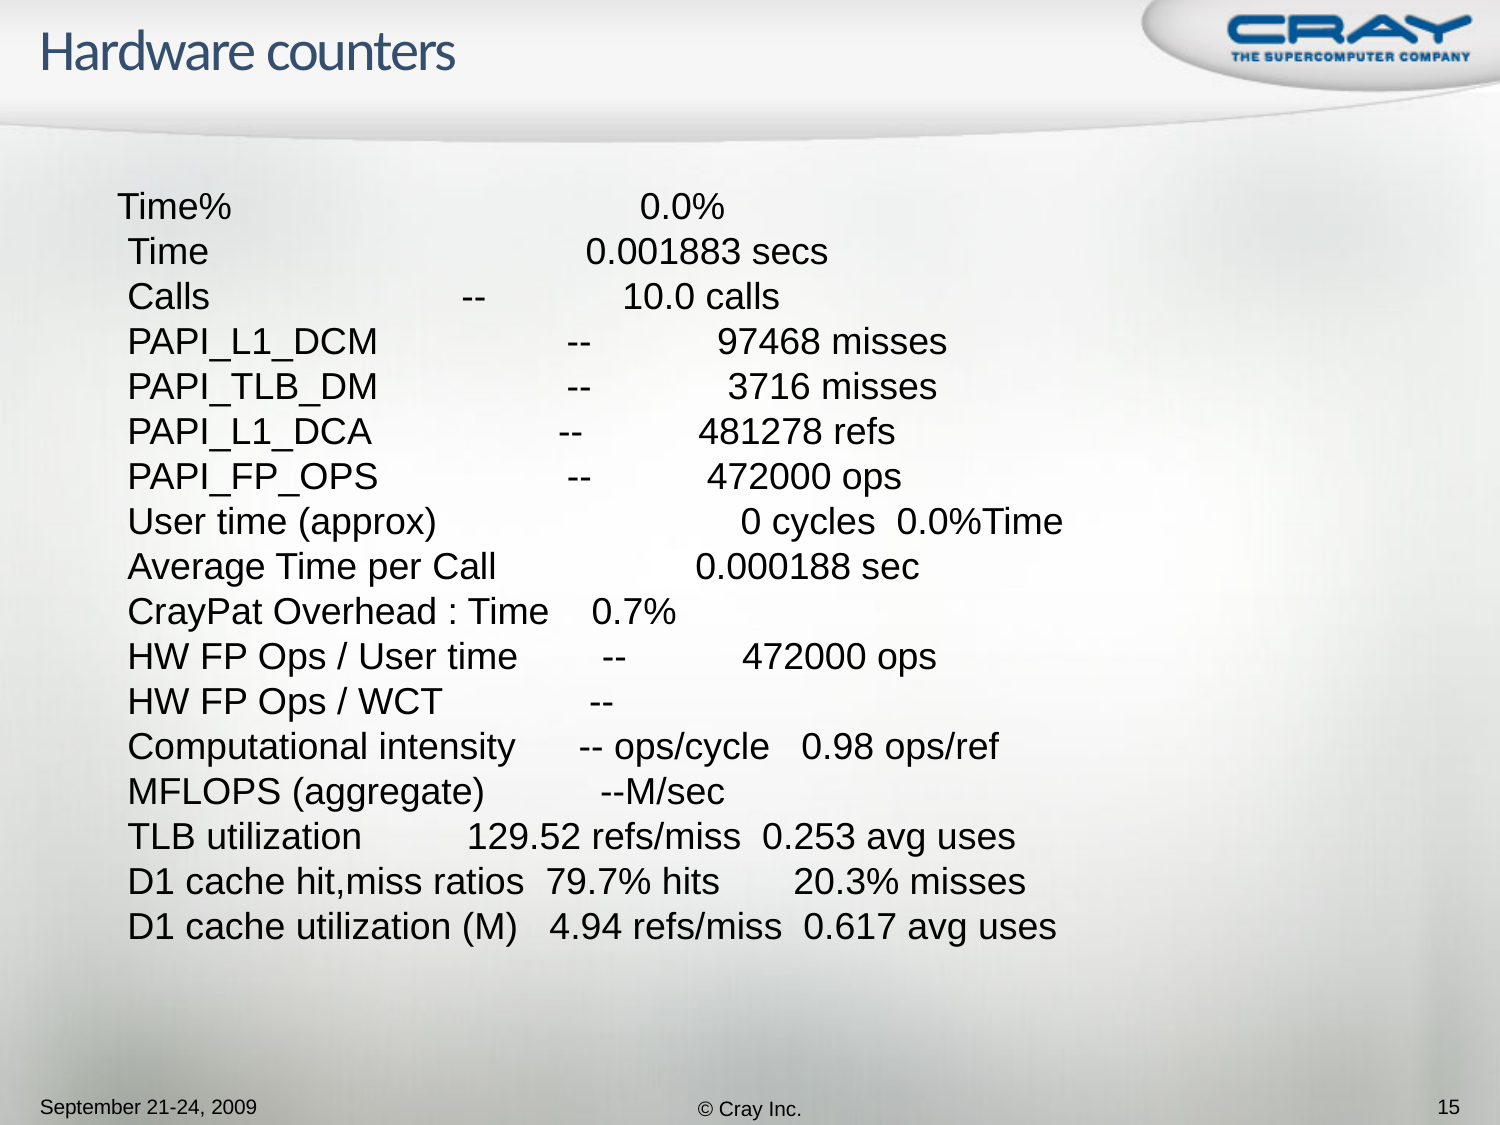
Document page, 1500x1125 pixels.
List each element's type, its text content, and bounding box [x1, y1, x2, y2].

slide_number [24, 1087, 425, 1125]
footer © Cray Inc. [456, 1087, 1044, 1125]
slide_number 15 [1374, 1087, 1475, 1125]
text_box Time% 0.0% Time 0.001883 secs Calls -- 10.0 calls PAPI_L1_DCM -- 97468 misses PAPI_TLB_DM -- 3716 misses PAPI_L1_DCA -- 481278 refs PAPI_FP_OPS -- 472000 ops User time (approx) 0 cycles 0.0%Time Average Time per Call 0.000188 sec CrayPat Overhead : Time 0.7% HW FP Ops / User time -- 472000 ops HW FP Ops / WCT -- Computational intensity -- ops/cycle 0.98 ops/ref MFLOPS (aggregate) --M/sec TLB utilization 129.52 refs/miss 0.253 avg uses D1 cache hit,miss ratios 79.7% hits 20.3% misses D1 cache utilization (M) 4.94 refs/miss 0.617 avg uses [91, 174, 1081, 955]
picture [0, 0, 1500, 1125]
title Hardware counters [24, 24, 1150, 125]
